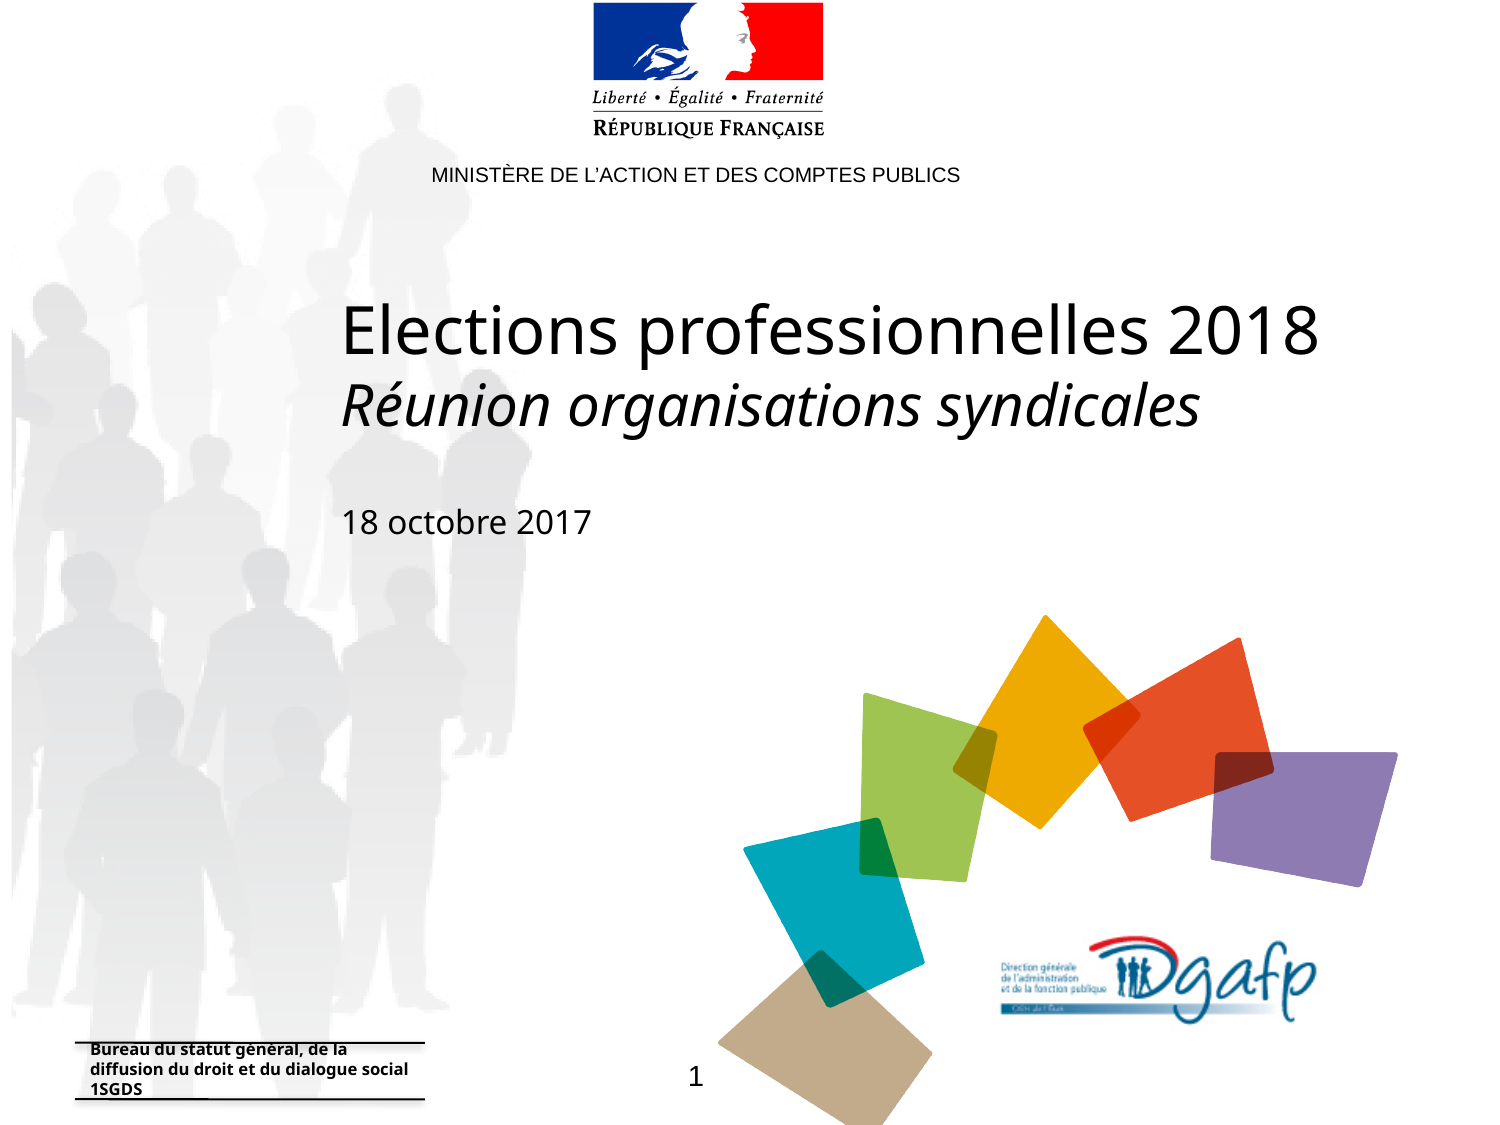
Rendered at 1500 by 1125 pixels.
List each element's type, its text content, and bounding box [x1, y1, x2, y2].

subtitle 18 octobre 2017 [325, 493, 1275, 575]
picture [11, 0, 1500, 1125]
slide_number 1 [369, 1050, 719, 1125]
list Bureau du statut général, de la diffusion du droit et du dialogue social 1SGDS [75, 1042, 425, 1096]
title Elections professionnelles 2018 Réunion organisations syndicales [325, 280, 1500, 494]
